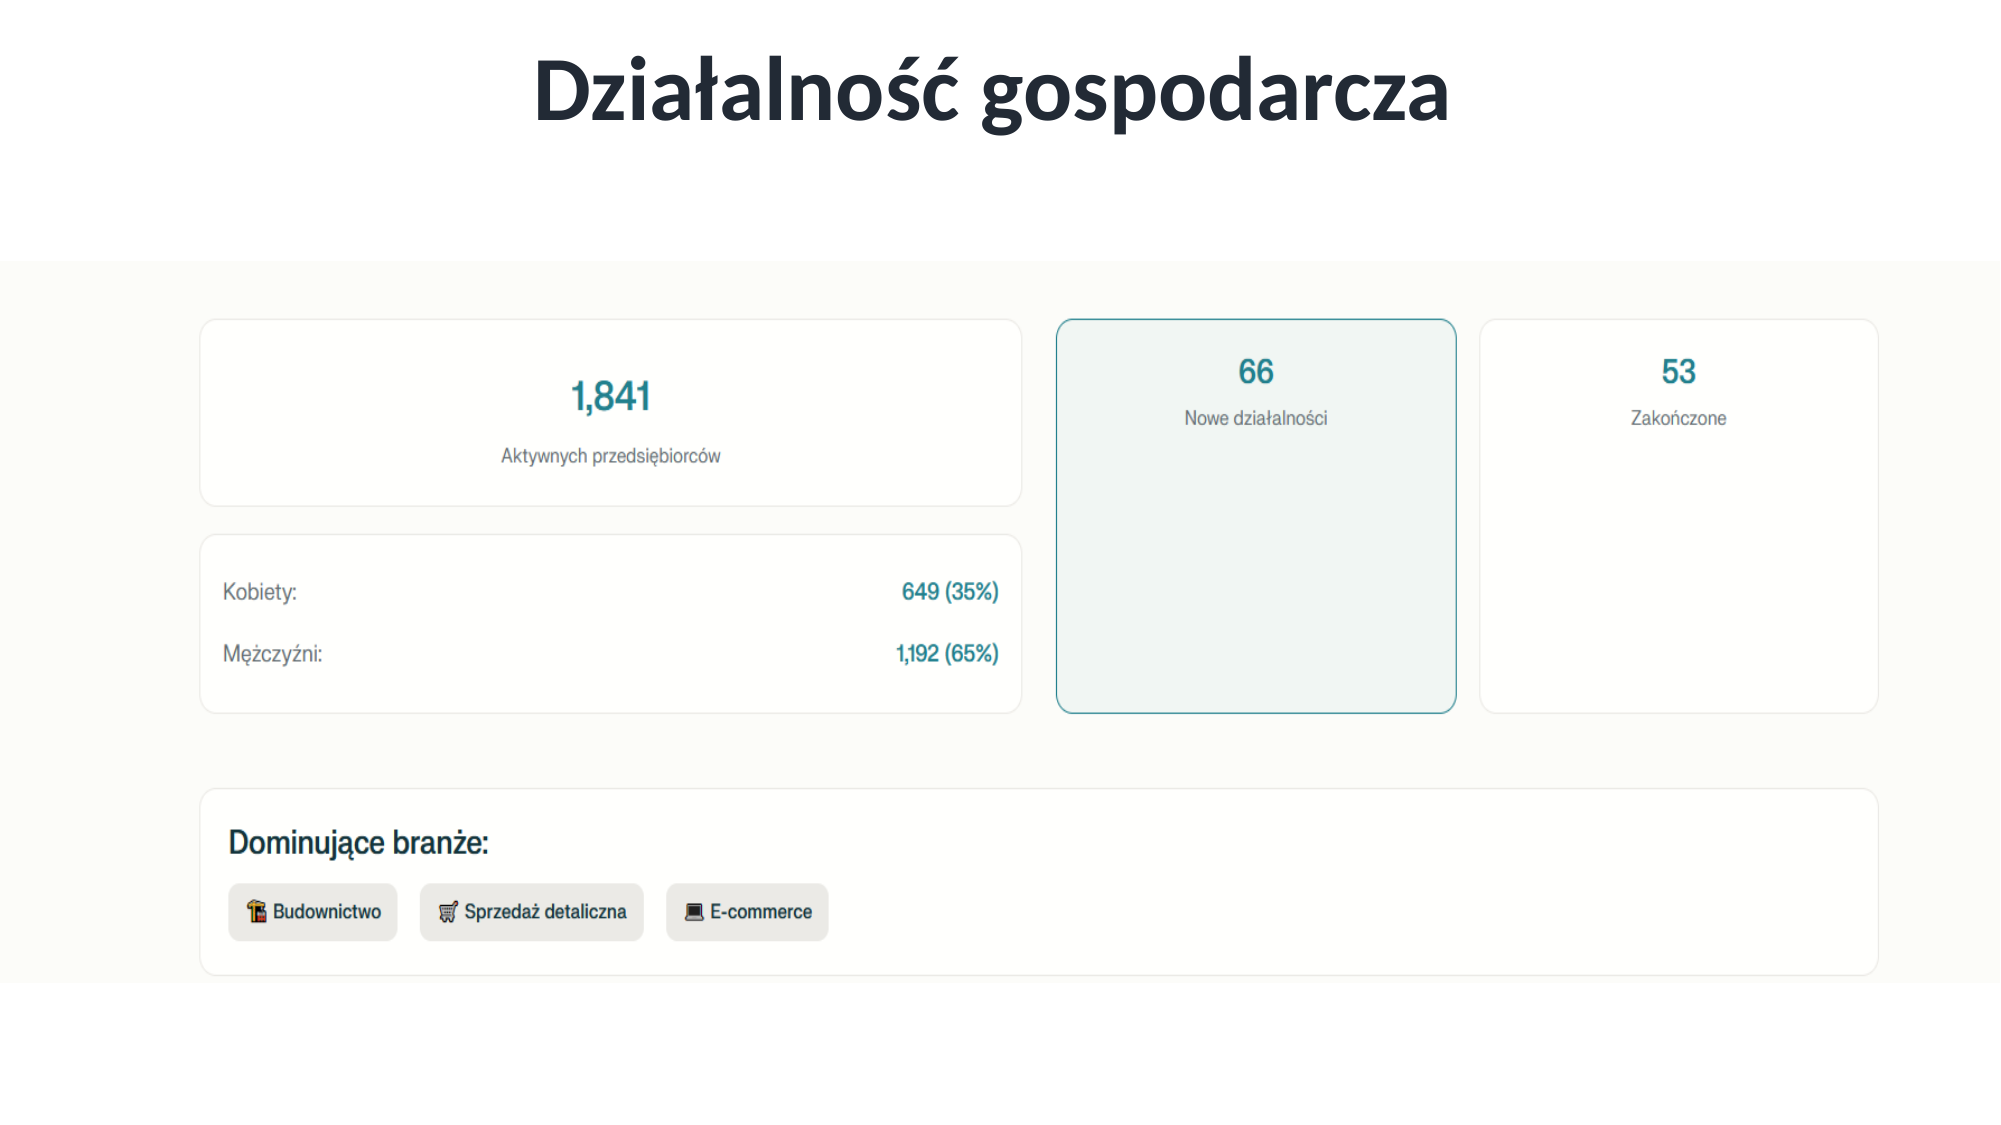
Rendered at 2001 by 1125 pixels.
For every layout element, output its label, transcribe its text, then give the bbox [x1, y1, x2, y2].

picture [0, 261, 2000, 983]
text_box Działalność gospodarcza [518, 20, 1519, 146]
